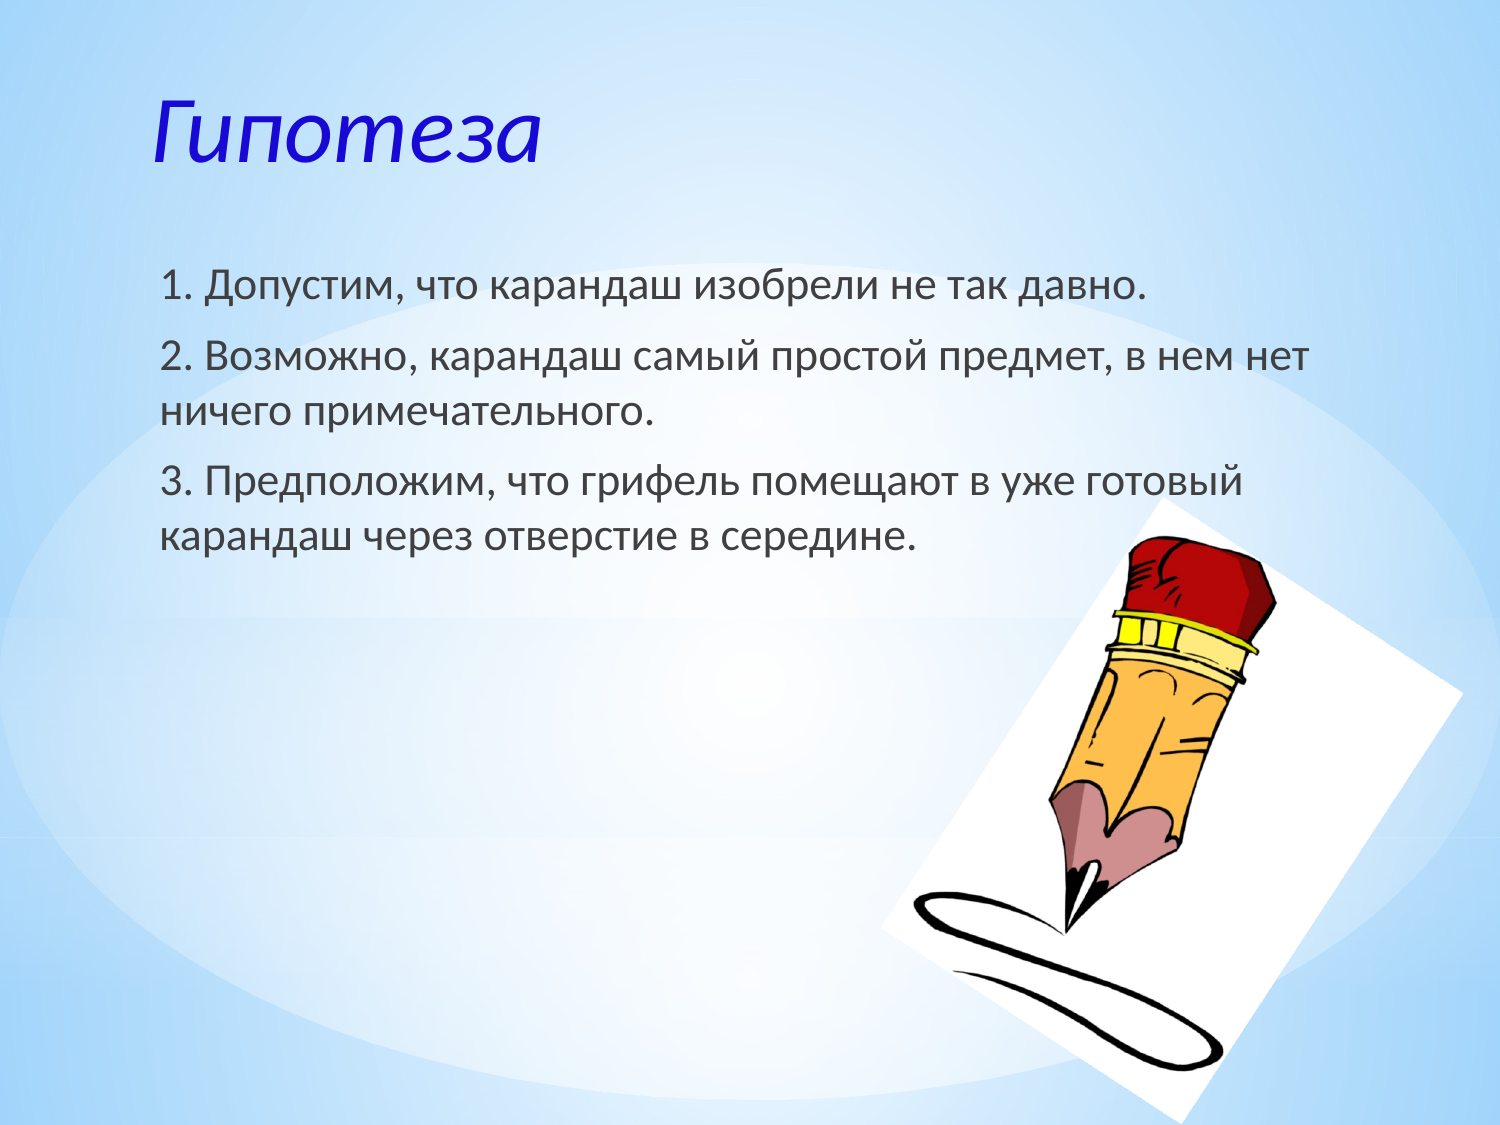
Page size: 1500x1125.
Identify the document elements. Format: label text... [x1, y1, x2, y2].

list 1. Допустим, что карандаш изобрели не так давно. 2. Возможно, карандаш самый простой предмет, в нем нет ничего примечательного. 3. Предположим, что грифель помещают в уже готовый карандаш через отверстие в середине. [136, 246, 1437, 817]
picture [882, 498, 1463, 1123]
text_box Гипотеза [135, 59, 1365, 247]
